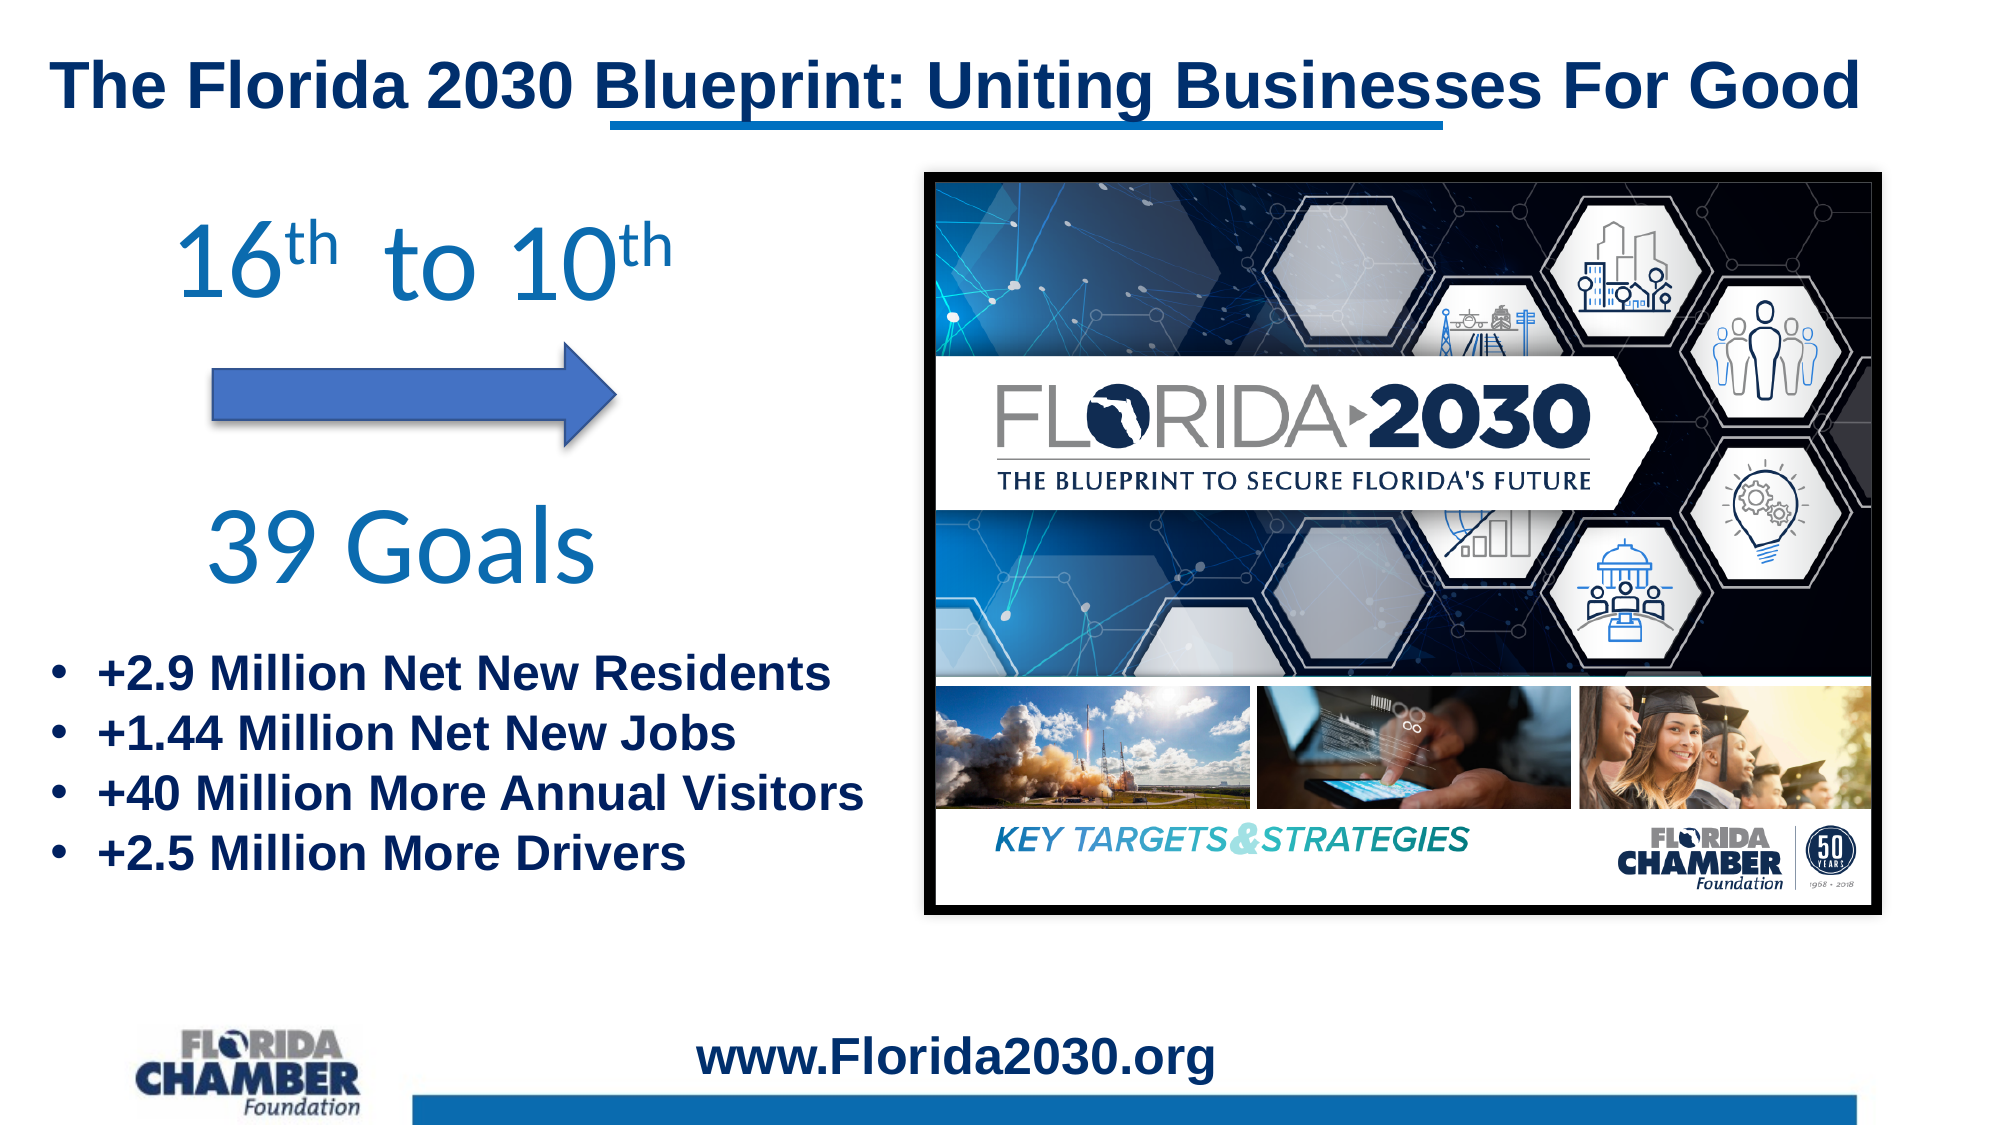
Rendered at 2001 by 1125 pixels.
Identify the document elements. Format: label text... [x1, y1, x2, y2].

text_box 16th [155, 178, 390, 328]
text_box [211, 341, 618, 448]
picture [0, 0, 2001, 1125]
text_box 39 Goals [81, 463, 723, 614]
text_box to 10th [368, 180, 1107, 331]
text_box The Florida 2030 Blueprint: Uniting Businesses For Good [0, 43, 1967, 130]
text_box +2.9 Million Net New Residents +1.44 Million Net New Jobs +40 Million More Annual Visitors +2.5 Million More Drivers [35, 633, 983, 934]
text_box www.Florida2030.org [641, 1014, 1273, 1093]
